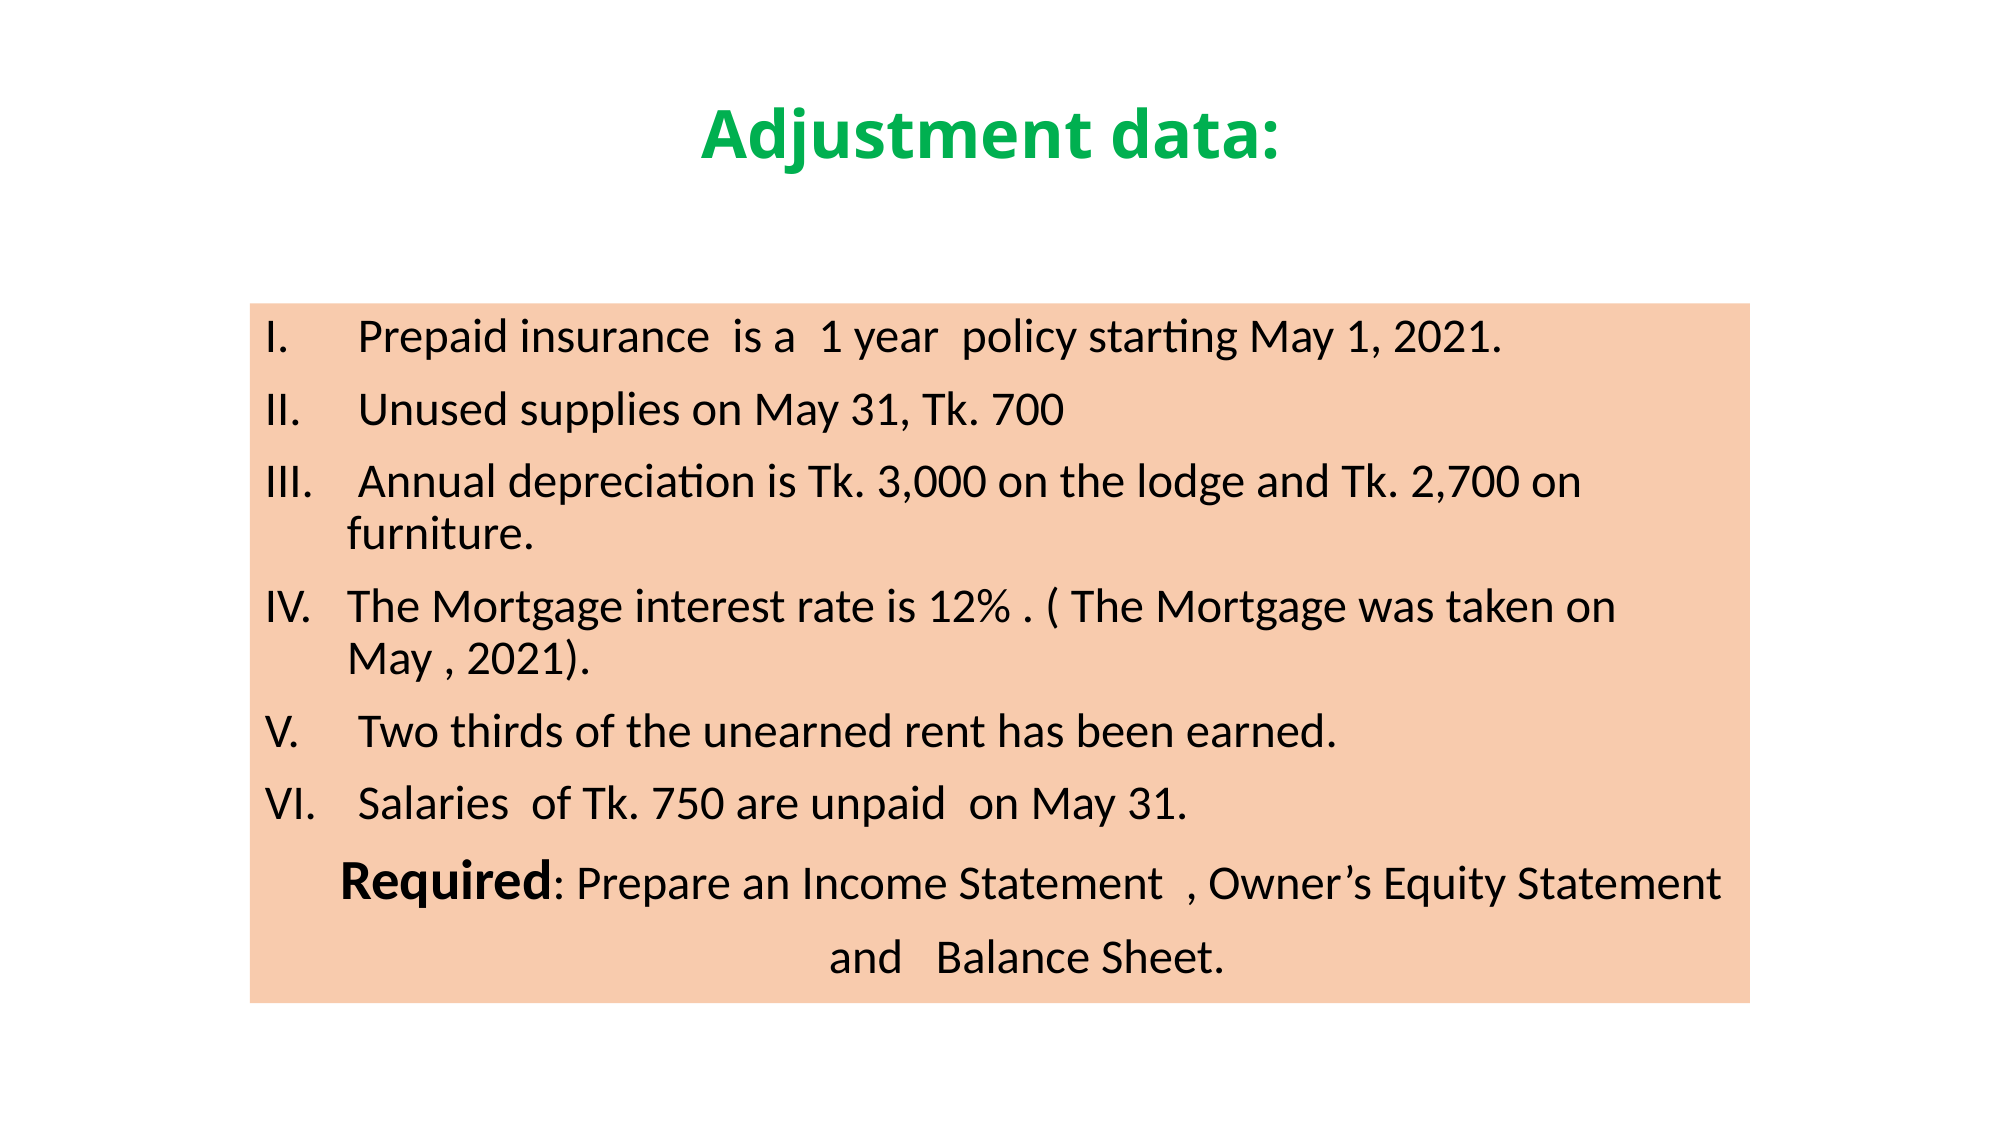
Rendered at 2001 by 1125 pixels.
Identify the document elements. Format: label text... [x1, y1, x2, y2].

subtitle Prepaid insurance is a 1 year policy starting May 1, 2021. Unused supplies on May 31, Tk. 700 Annual depreciation is Tk. 3,000 on the lodge and Tk. 2,700 on furniture. The Mortgage interest rate is 12% . ( The Mortgage was taken on May , 2021). Two thirds of the unearned rent has been earned. Salaries of Tk. 750 are unpaid on May 31. Required: Prepare an Income Statement , Owner’s Equity Statement and Balance Sheet. [249, 303, 1750, 1004]
title Adjustment data: [249, 76, 1750, 180]
